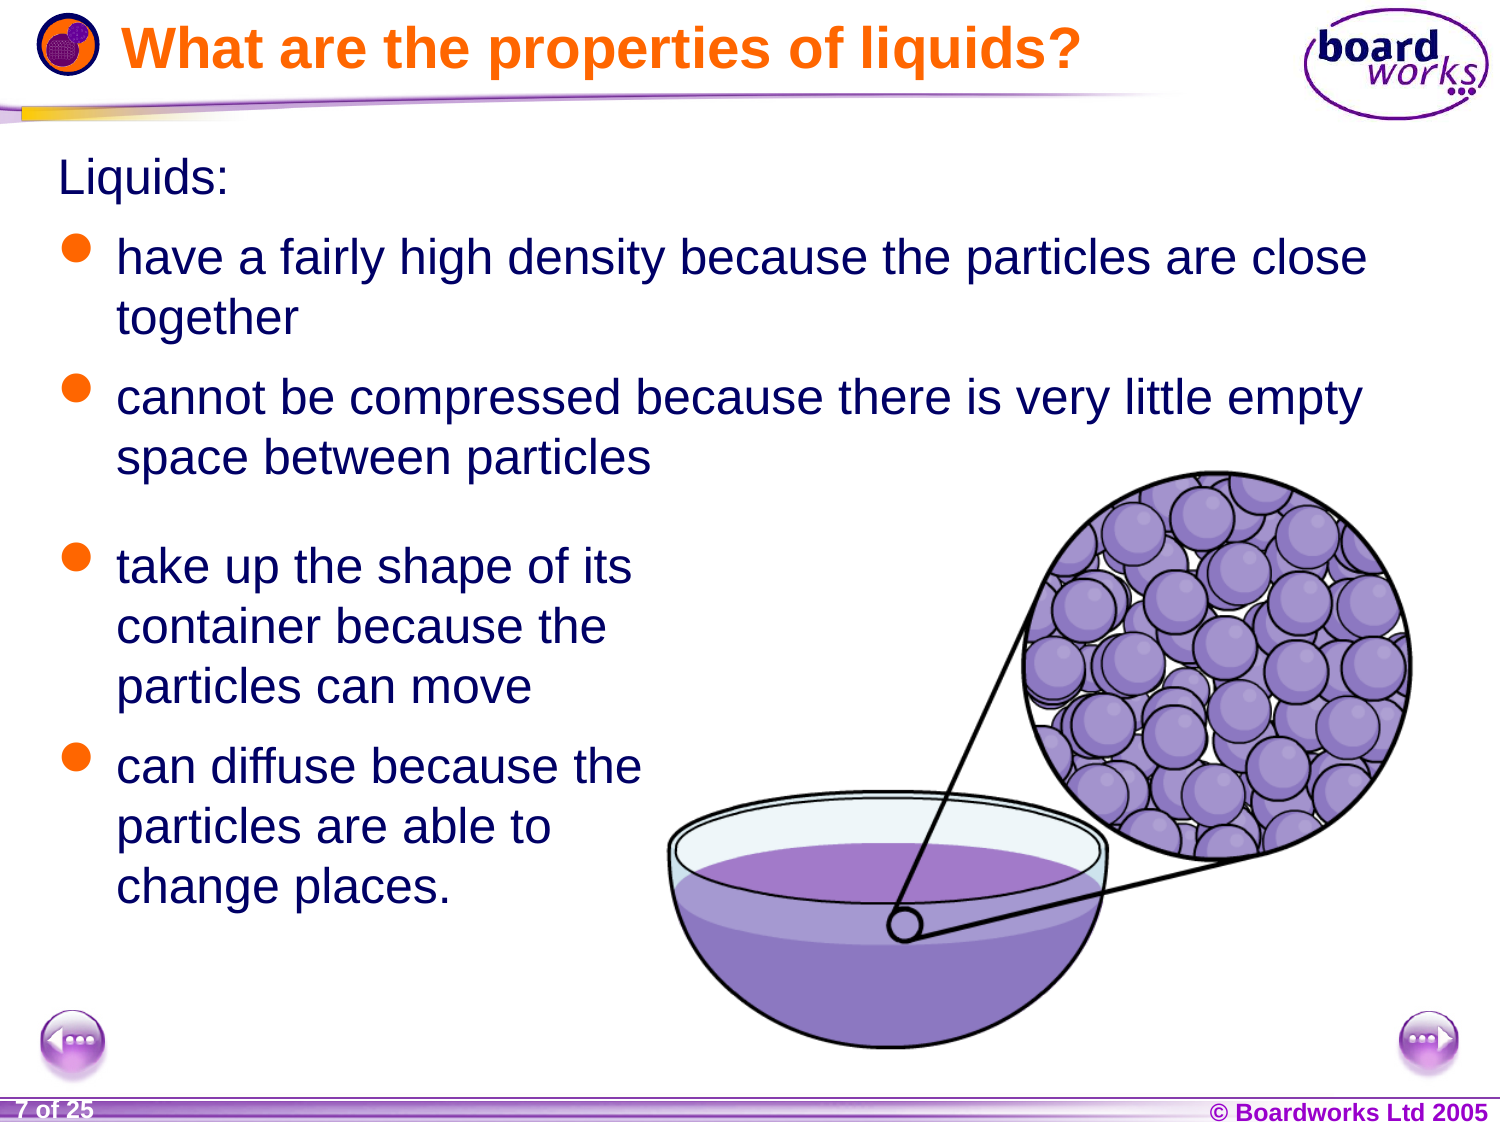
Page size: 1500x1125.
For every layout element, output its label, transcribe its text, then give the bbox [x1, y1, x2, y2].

picture [0, 999, 1500, 1122]
picture [0, 90, 1187, 126]
text_box Liquids: have a fairly high density because the particles are close together cannot be compressed because there is very little empty space between particles [42, 137, 1447, 492]
picture [41, 18, 95, 72]
picture [646, 456, 1470, 1087]
title What are the properties of liquids? [106, 0, 1176, 91]
text_box take up the shape of its container because the particles can move can diffuse because the particles are able to change places. [42, 526, 641, 922]
picture [1293, 0, 1494, 123]
